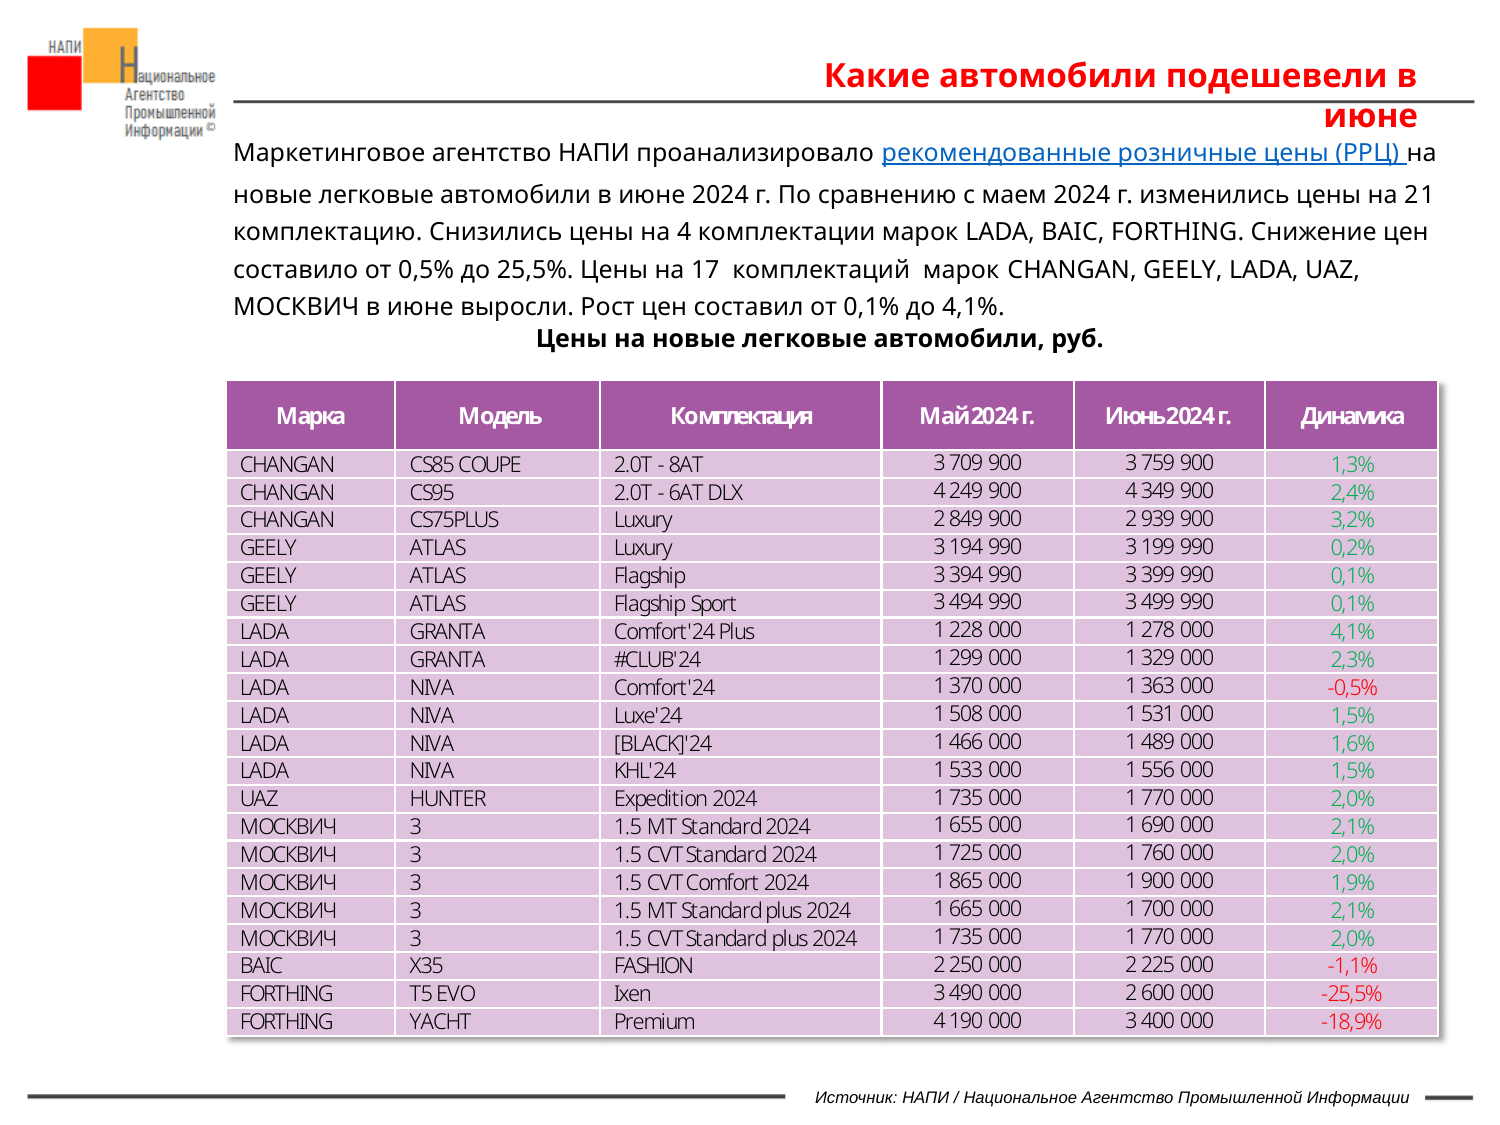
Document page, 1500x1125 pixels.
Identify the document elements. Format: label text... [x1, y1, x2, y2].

text_box Маркетинговое агентство НАПИ проанализировало рекомендованные розничные цены (РРЦ) на новые легковые автомобили в июне 2024 г. По сравнению с маем 2024 г. изменились цены на 21 комплектацию. Снизились цены на 4 комплектации марок LADA, BAIC, FORTHING. Снижение цен составило от 0,5% до 25,5%. Цены на 17 комплектаций марок CHANGAN, GEELY, LADA, UAZ, МОСКВИЧ в июне выросли. Рост цен составил от 0,1% до 4,1%. [218, 125, 1477, 328]
picture [0, 0, 1500, 1125]
text_box Какие автомобили подешевели в июне [762, 46, 1433, 125]
text_box Источник: НАПИ / Национальное Агентство Промышленной Информации [785, 1079, 1426, 1115]
text_box Цены на новые легковые автомобили, руб. [222, 328, 1433, 360]
